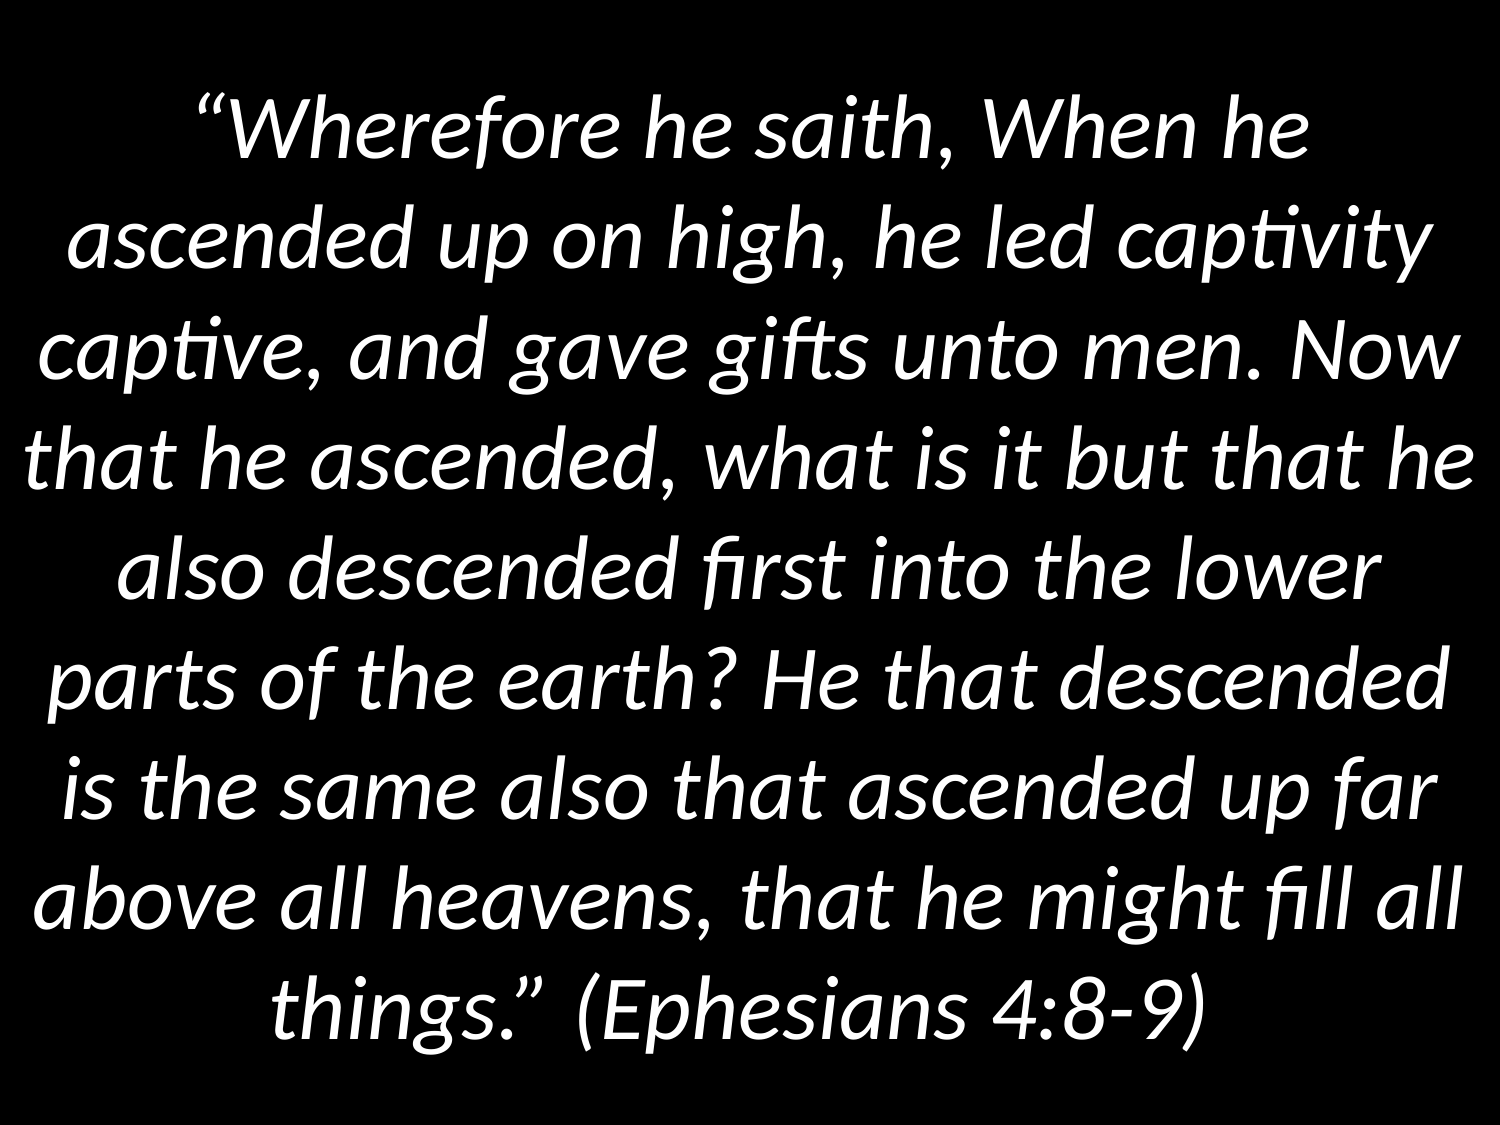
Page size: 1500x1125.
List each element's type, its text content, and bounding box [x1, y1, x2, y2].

title “Wherefore he saith, When he ascended up on high, he led captivity captive, and gave gifts unto men. Now that he ascended, what is it but that he also descended first into the lower parts of the earth? He that descended is the same also that ascended up far above all heavens, that he might fill all things.” (Ephesians 4:8-9) [0, 0, 1500, 1125]
